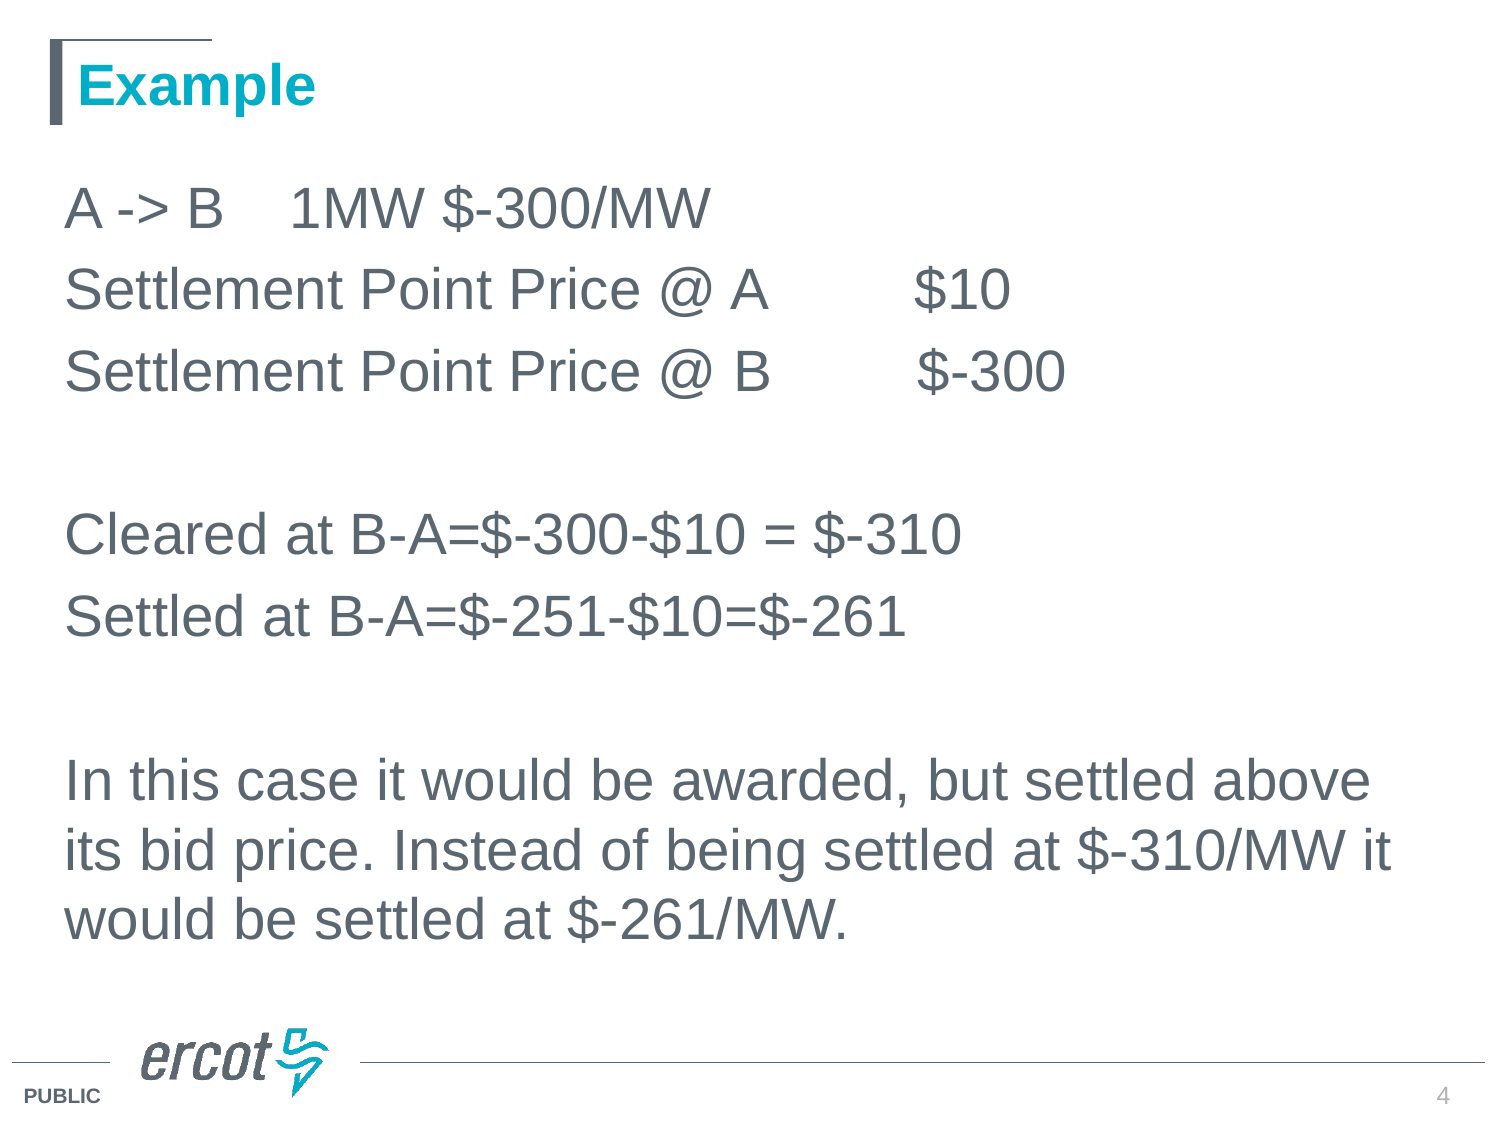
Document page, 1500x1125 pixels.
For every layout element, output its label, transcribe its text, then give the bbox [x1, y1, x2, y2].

picture [137, 1024, 332, 1100]
list A -> B 1MW $-300/MW Settlement Point Price @ A $10 Settlement Point Price @ B $-300 Cleared at B-A=$-300-$10 = $-310 Settled at B-A=$-251-$10=$-261 In this case it would be awarded, but settled above its bid price. Instead of being settled at $-310/MW it would be settled at $-261/MW. [50, 162, 1450, 992]
title Example [62, 39, 1450, 125]
slide_number 4 [1400, 1076, 1488, 1113]
